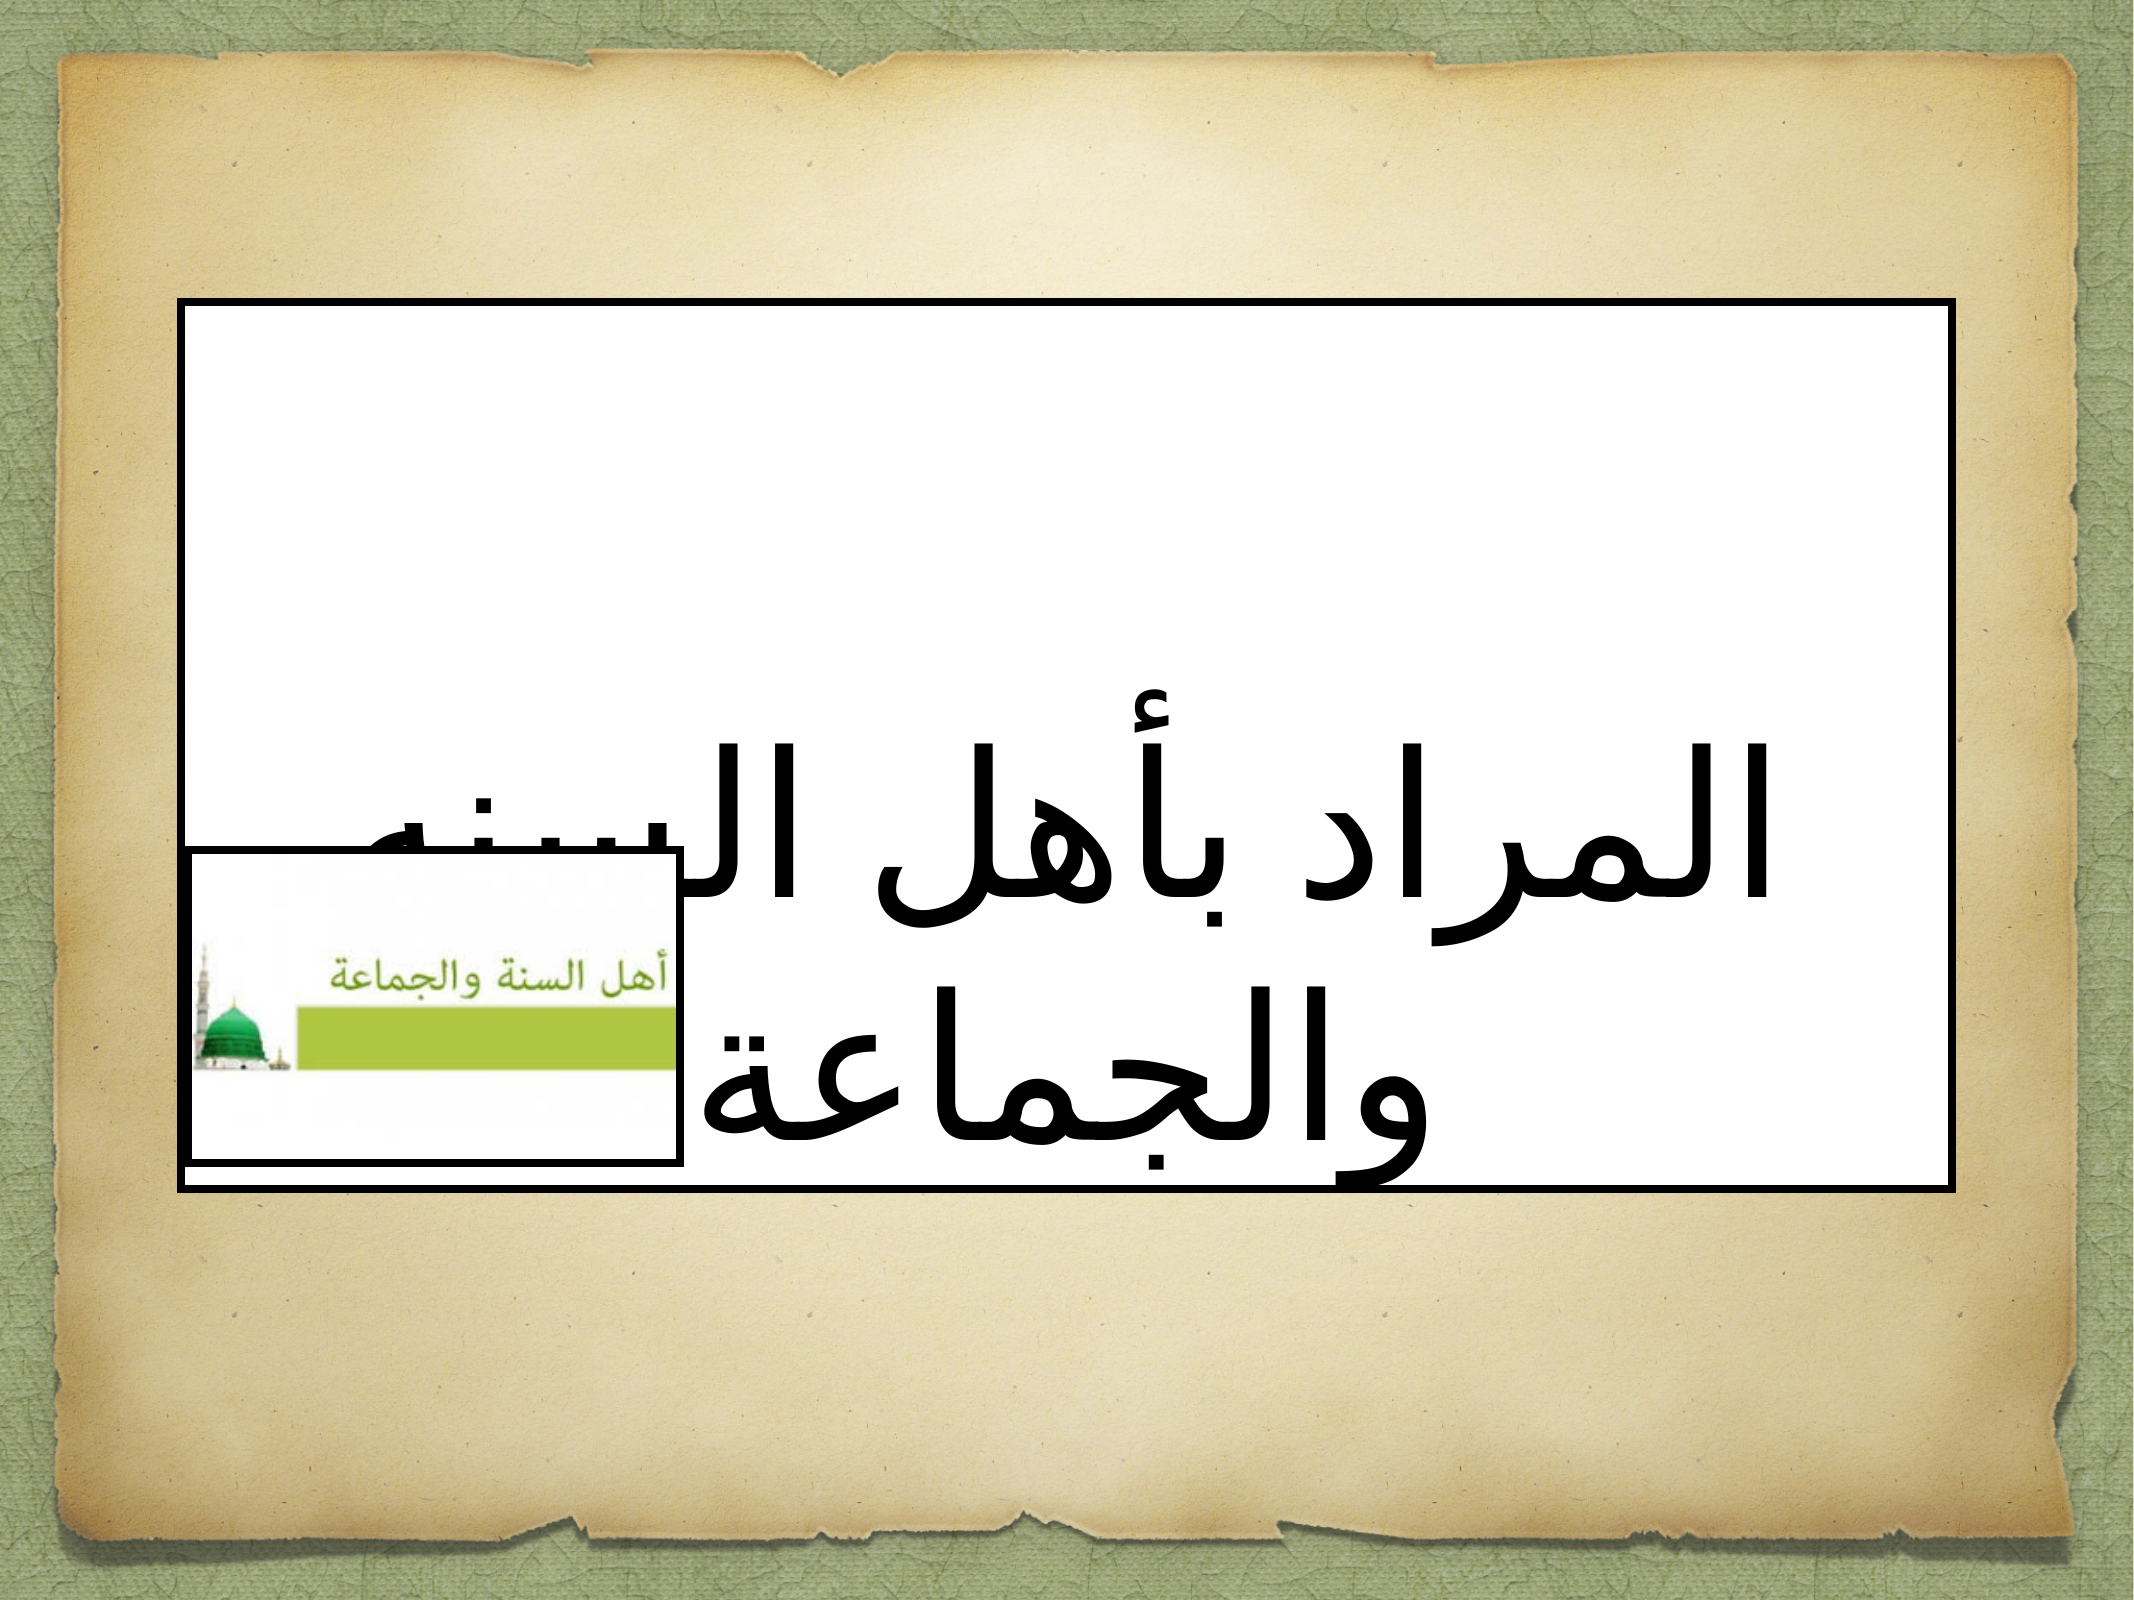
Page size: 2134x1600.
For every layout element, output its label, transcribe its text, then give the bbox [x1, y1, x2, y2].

title المراد بأهل السنه والجماعة [180, 301, 1953, 1190]
picture [0, 0, 2134, 1600]
